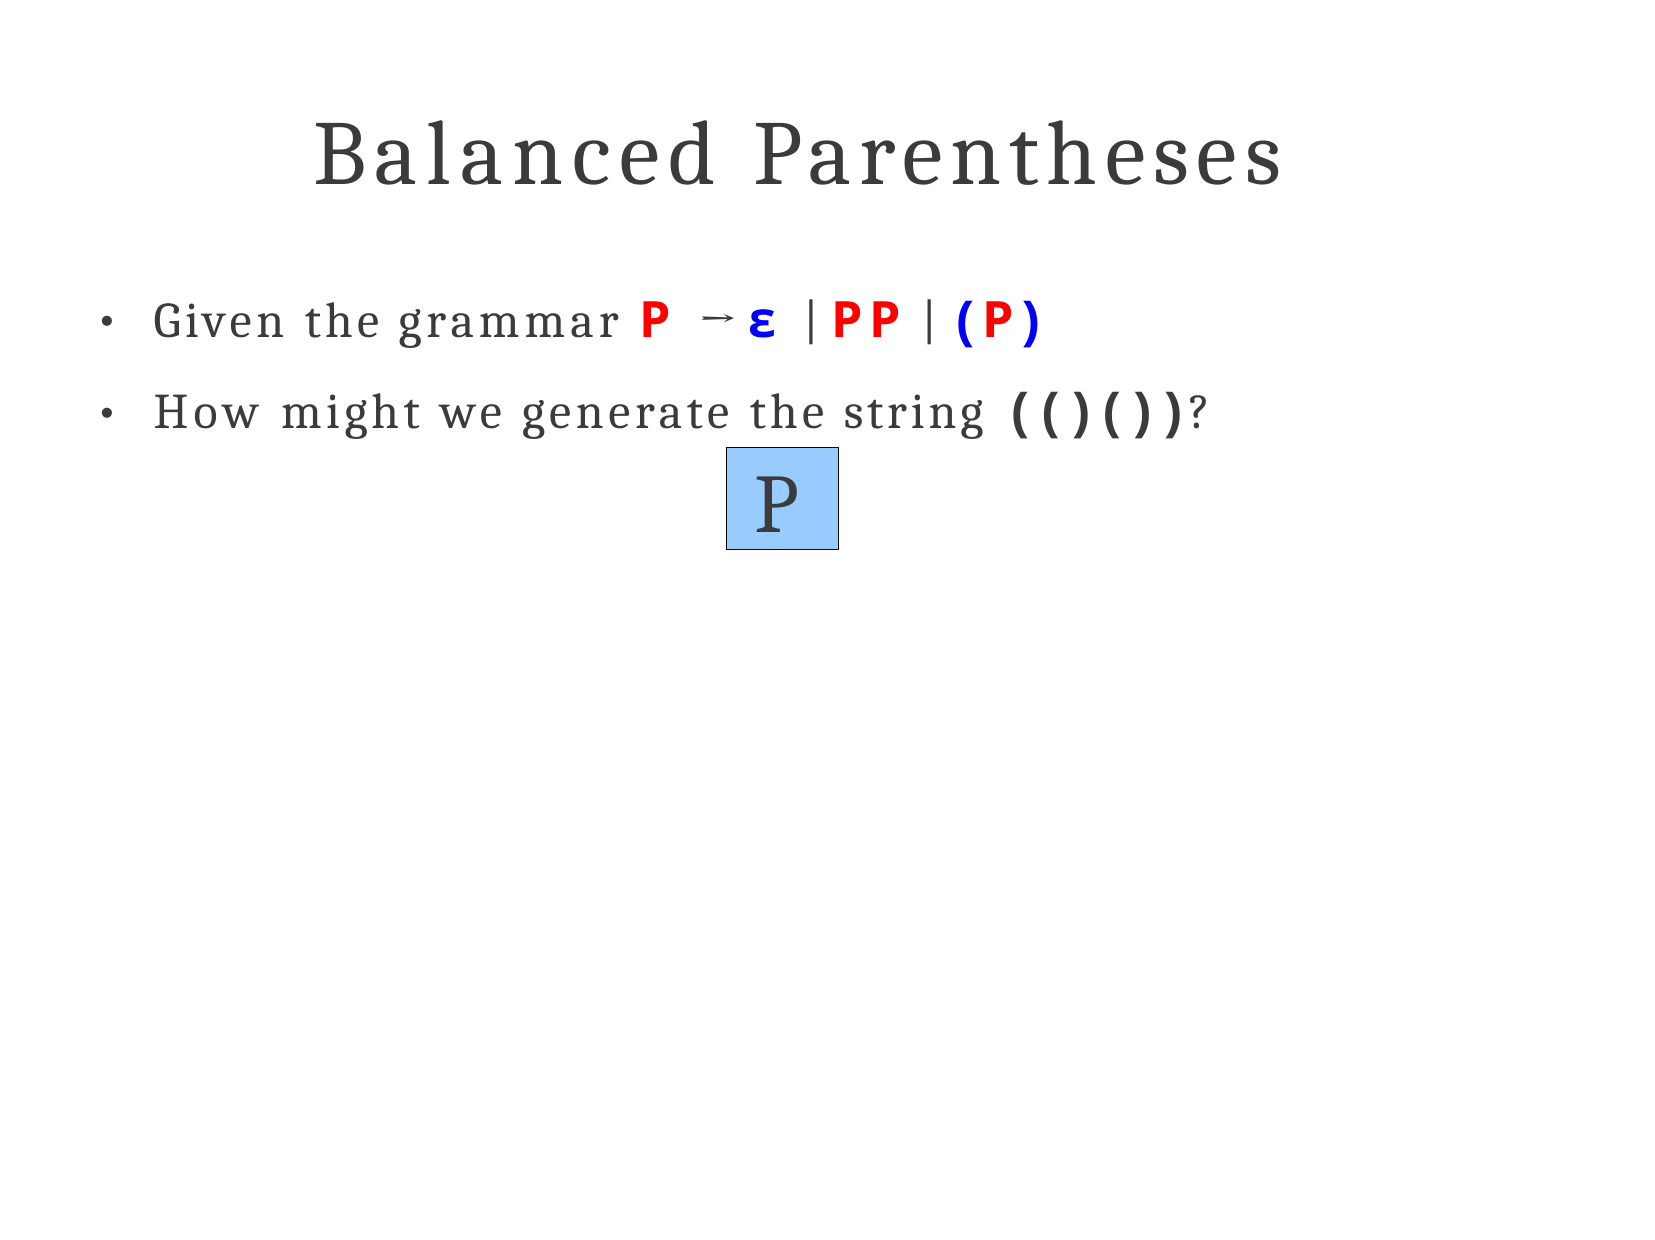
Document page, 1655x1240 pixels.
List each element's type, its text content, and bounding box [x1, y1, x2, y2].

text_box ● [98, 303, 121, 333]
text_box P [726, 447, 839, 549]
text_box Given the grammar P → ε | PP | (P) How might we generate the string (()())? [151, 254, 1253, 439]
text_box ● [98, 394, 121, 424]
title Balanced Parentheses [311, 91, 1342, 301]
